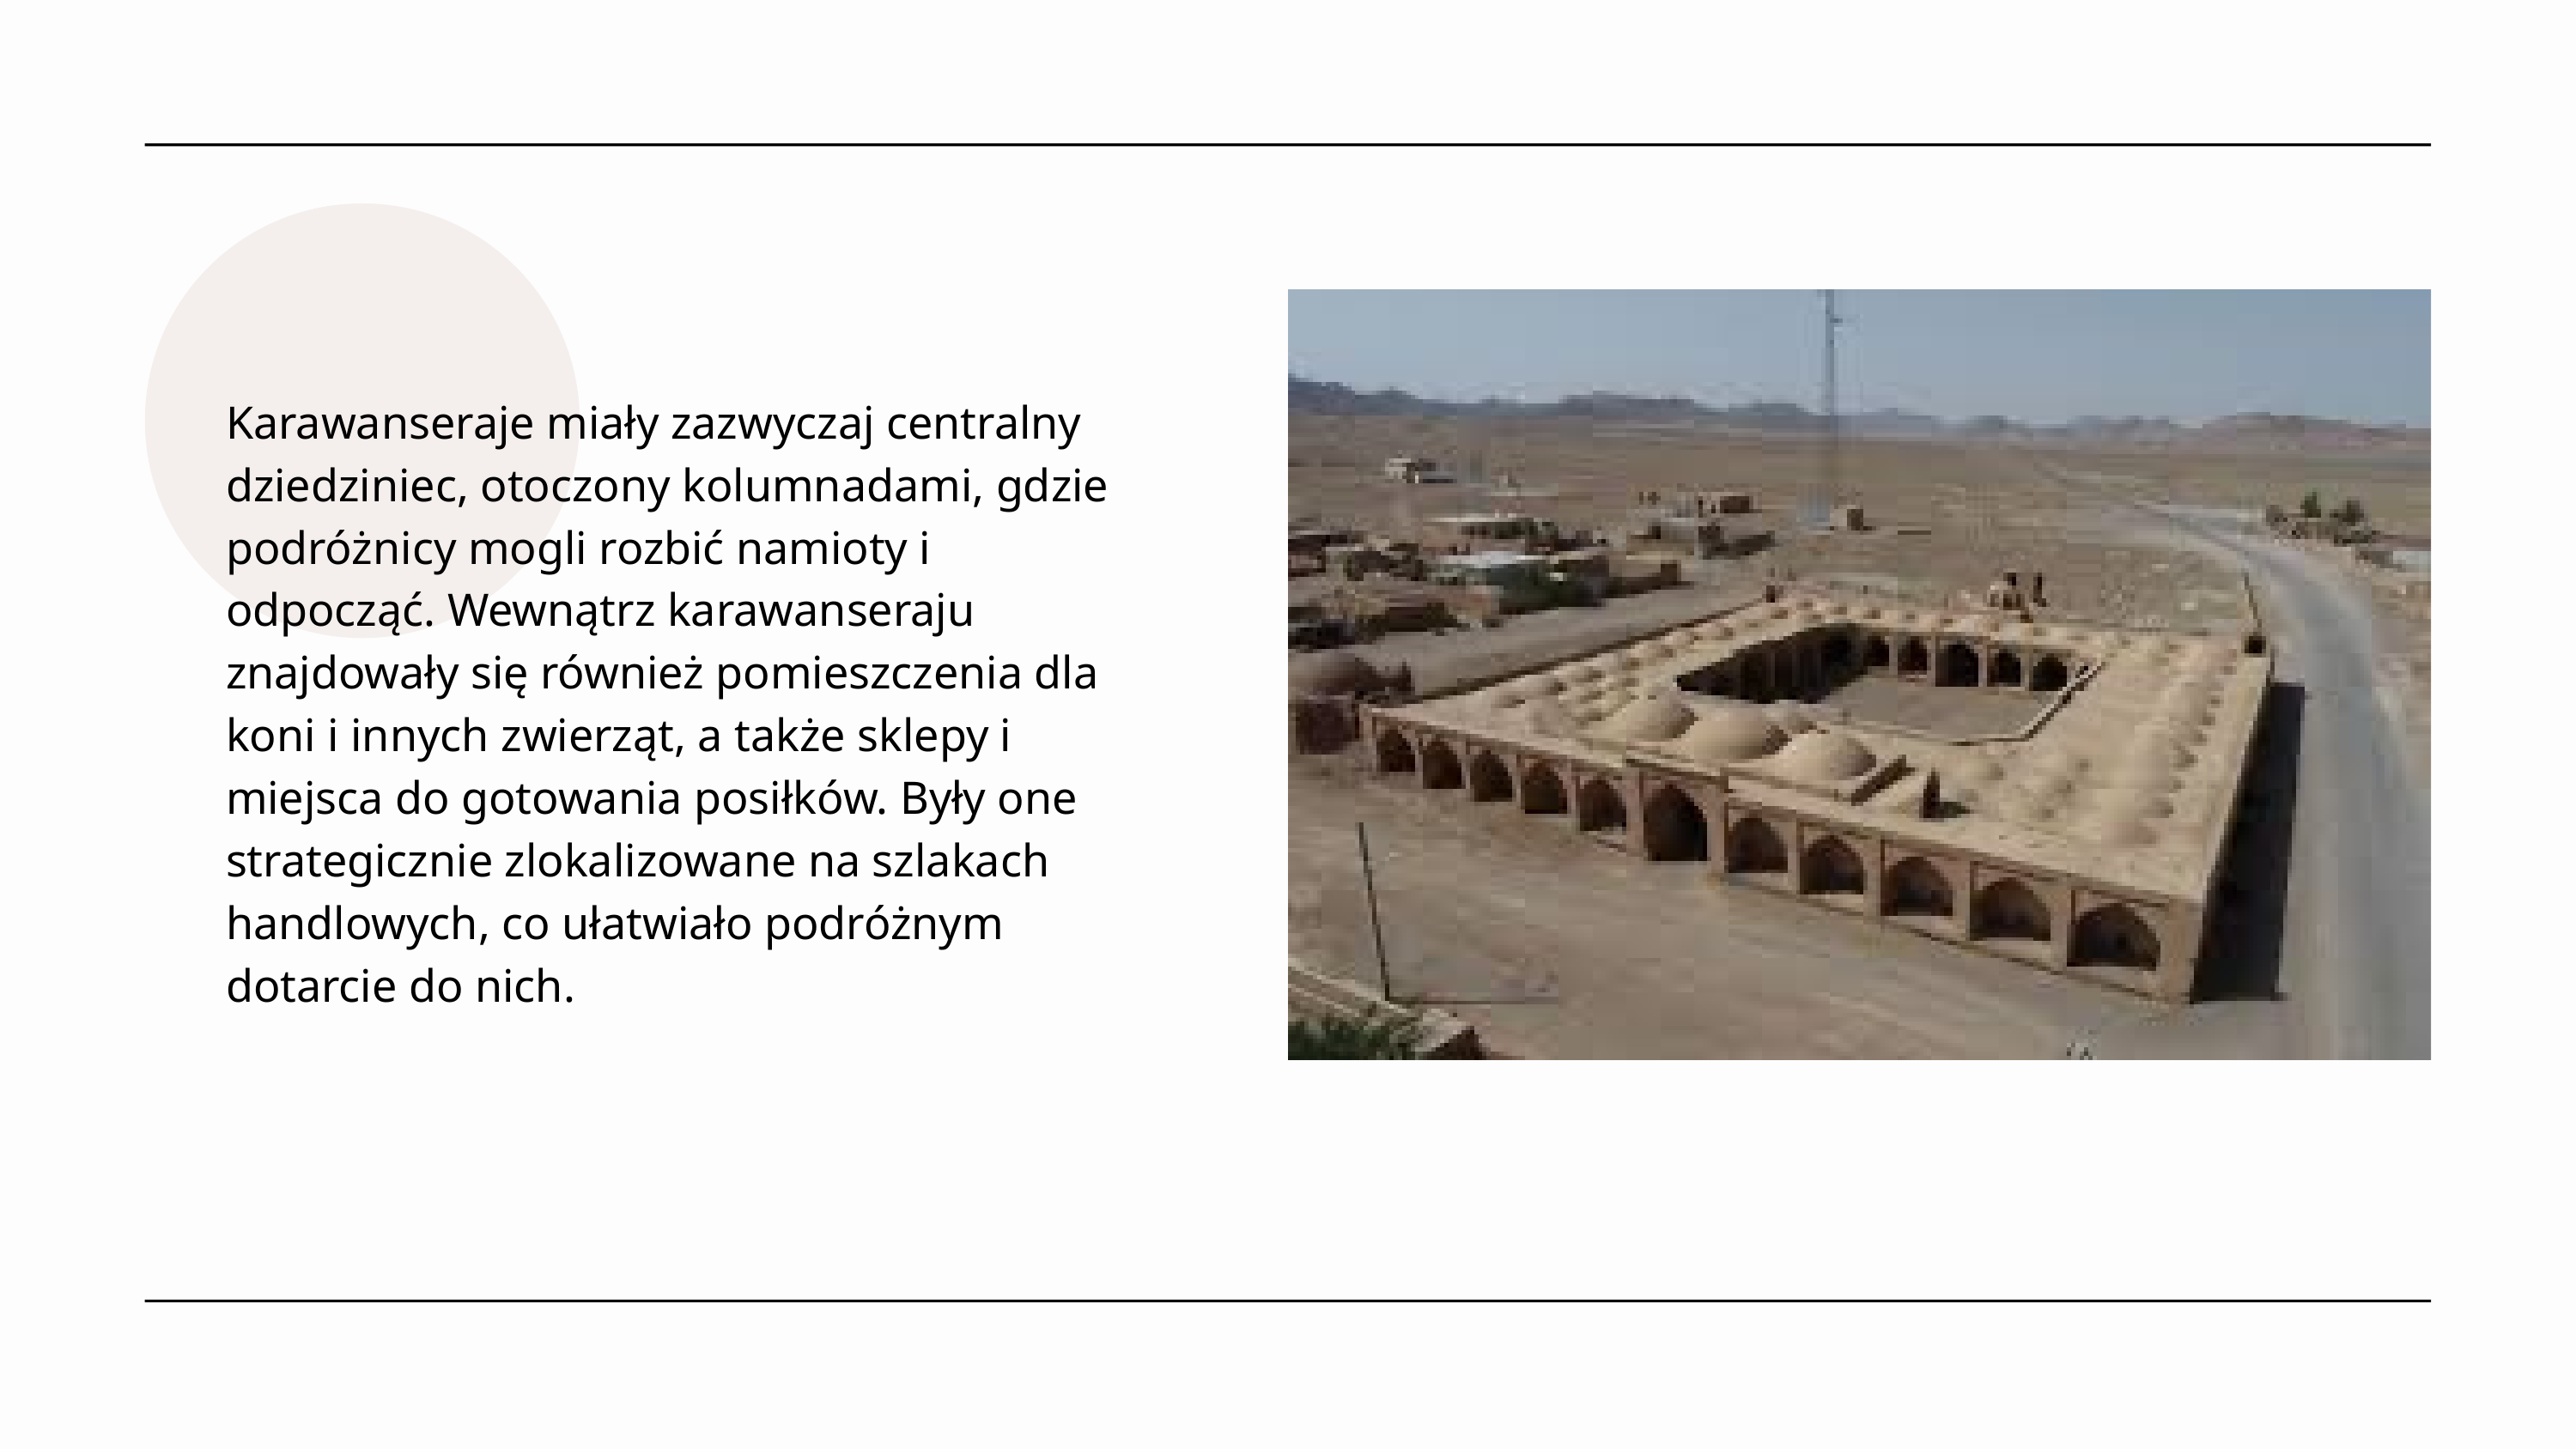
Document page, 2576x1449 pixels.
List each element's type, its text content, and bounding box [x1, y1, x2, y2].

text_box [1287, 289, 2432, 1060]
text_box Karawanseraje miały zazwyczaj centralny dziedziniec, otoczony kolumnadami, gdzie podróżnicy mogli rozbić namioty i odpocząć. Wewnątrz karawanseraju znajdowały się również pomieszczenia dla koni i innych zwierząt, a także sklepy i miejsca do gotowania posiłków. Były one strategicznie zlokalizowane na szlakach handlowych, co ułatwiało podróżnym dotarcie do nich. [226, 323, 1131, 1074]
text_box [144, 203, 580, 639]
